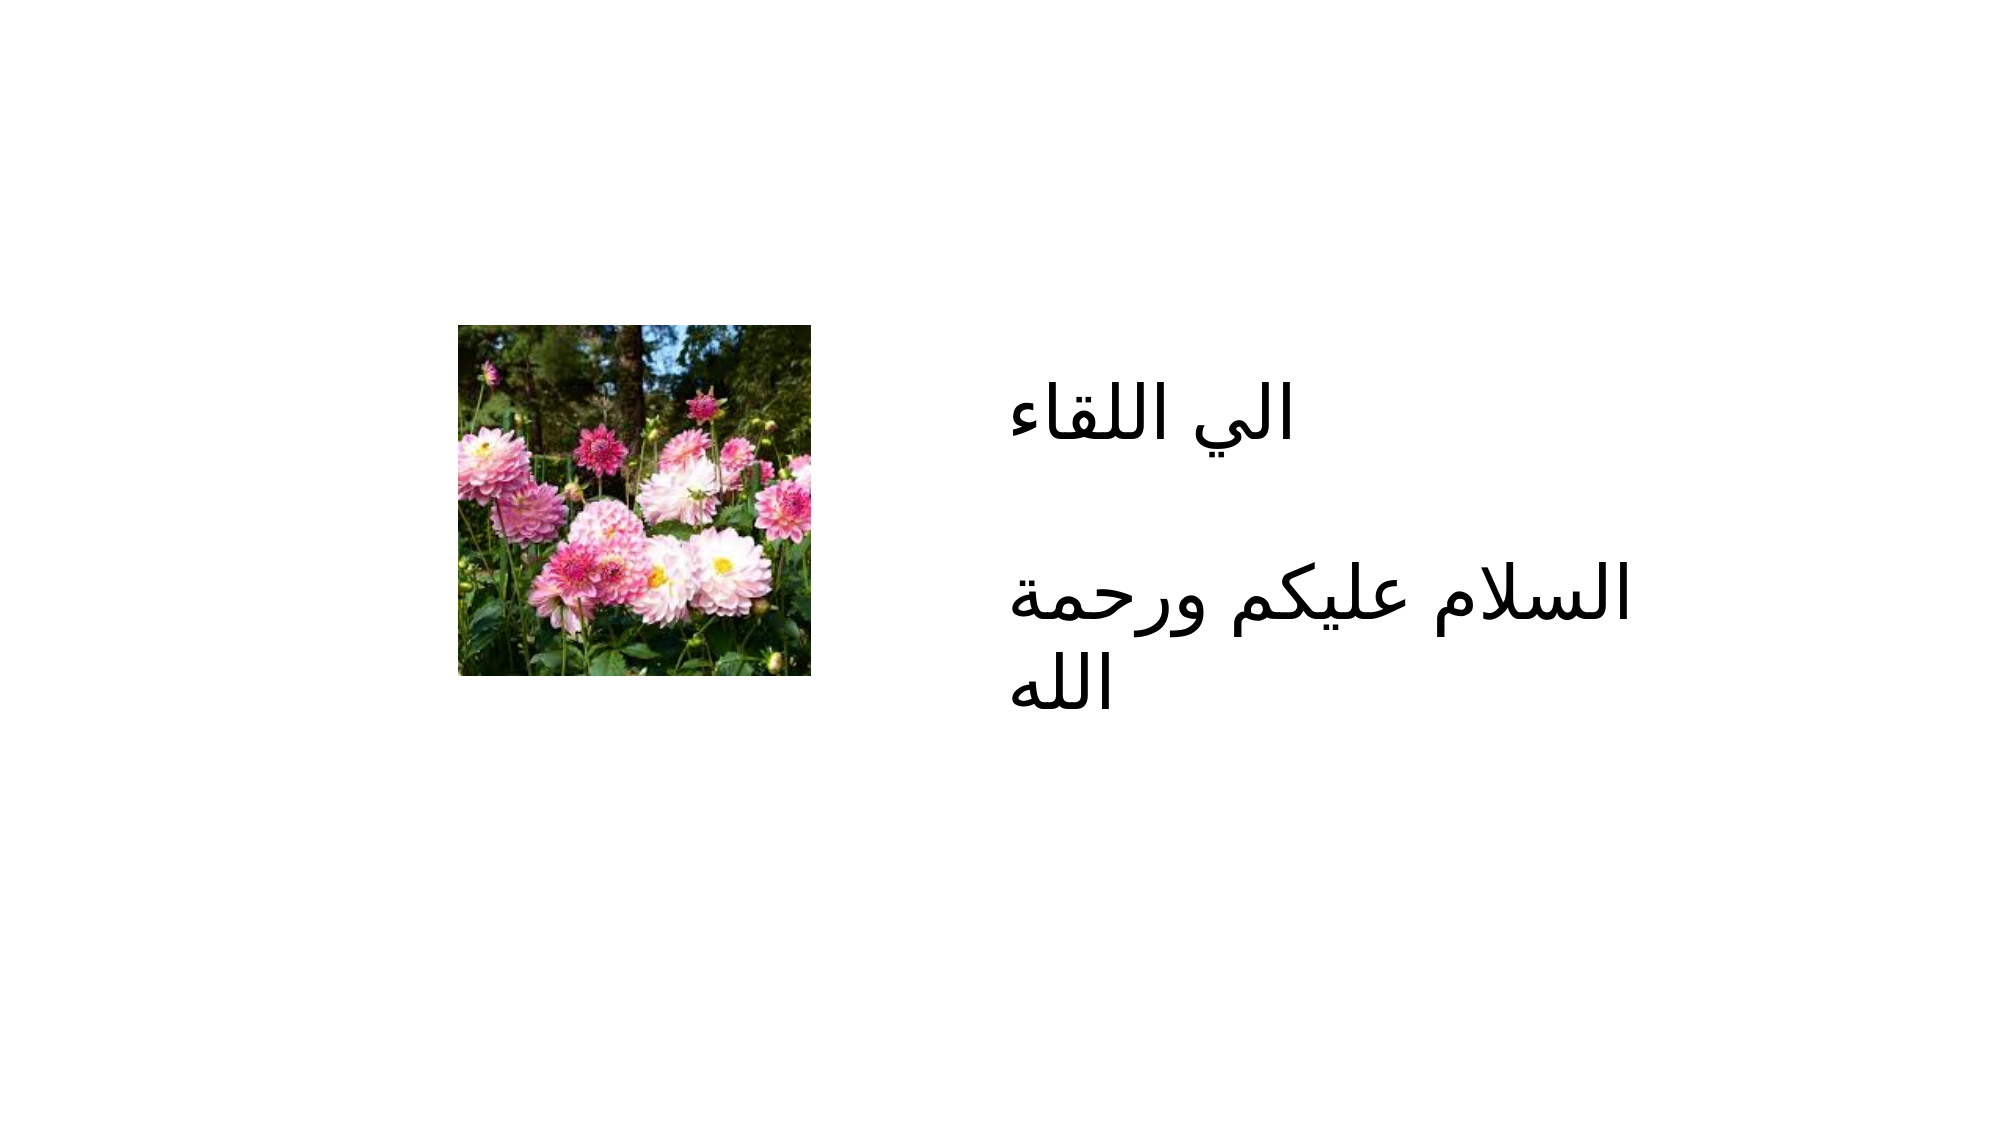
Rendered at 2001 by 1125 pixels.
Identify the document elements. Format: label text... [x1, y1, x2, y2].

picture [458, 325, 811, 676]
text_box الي اللقاء السلام عليكم ورحمة الله [992, 356, 1733, 732]
